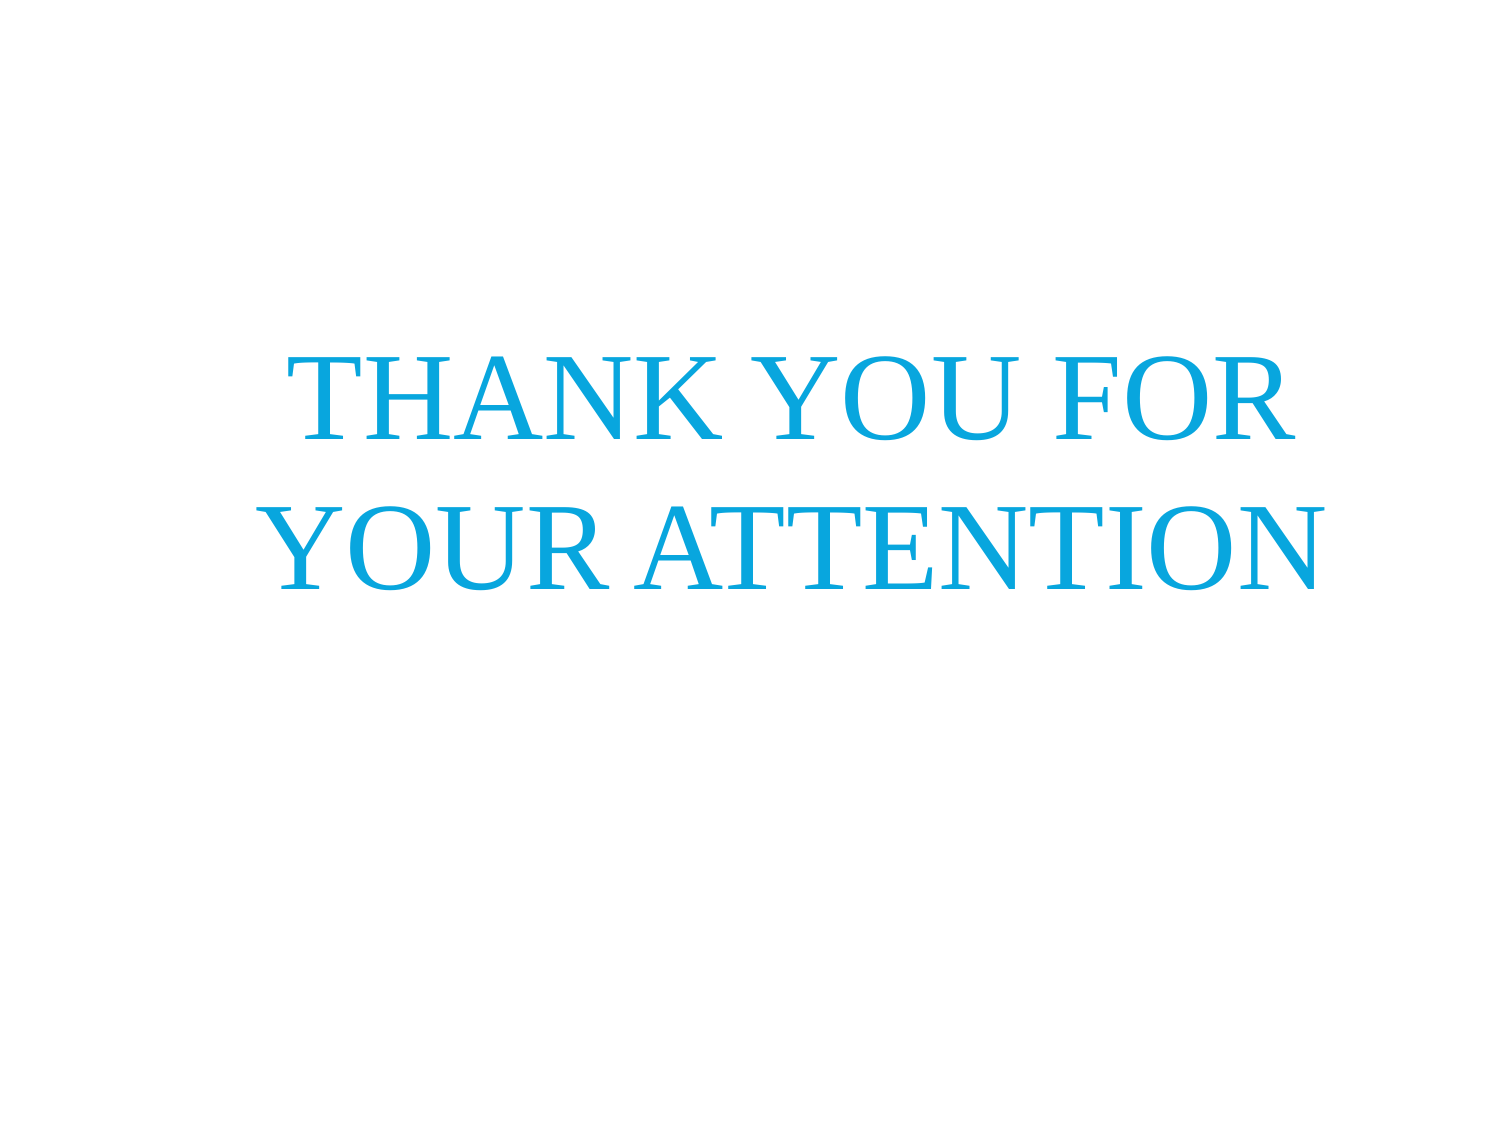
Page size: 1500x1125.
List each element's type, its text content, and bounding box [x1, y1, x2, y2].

text_box THANK YOU FOR YOUR ATTENTION [159, 307, 1424, 622]
